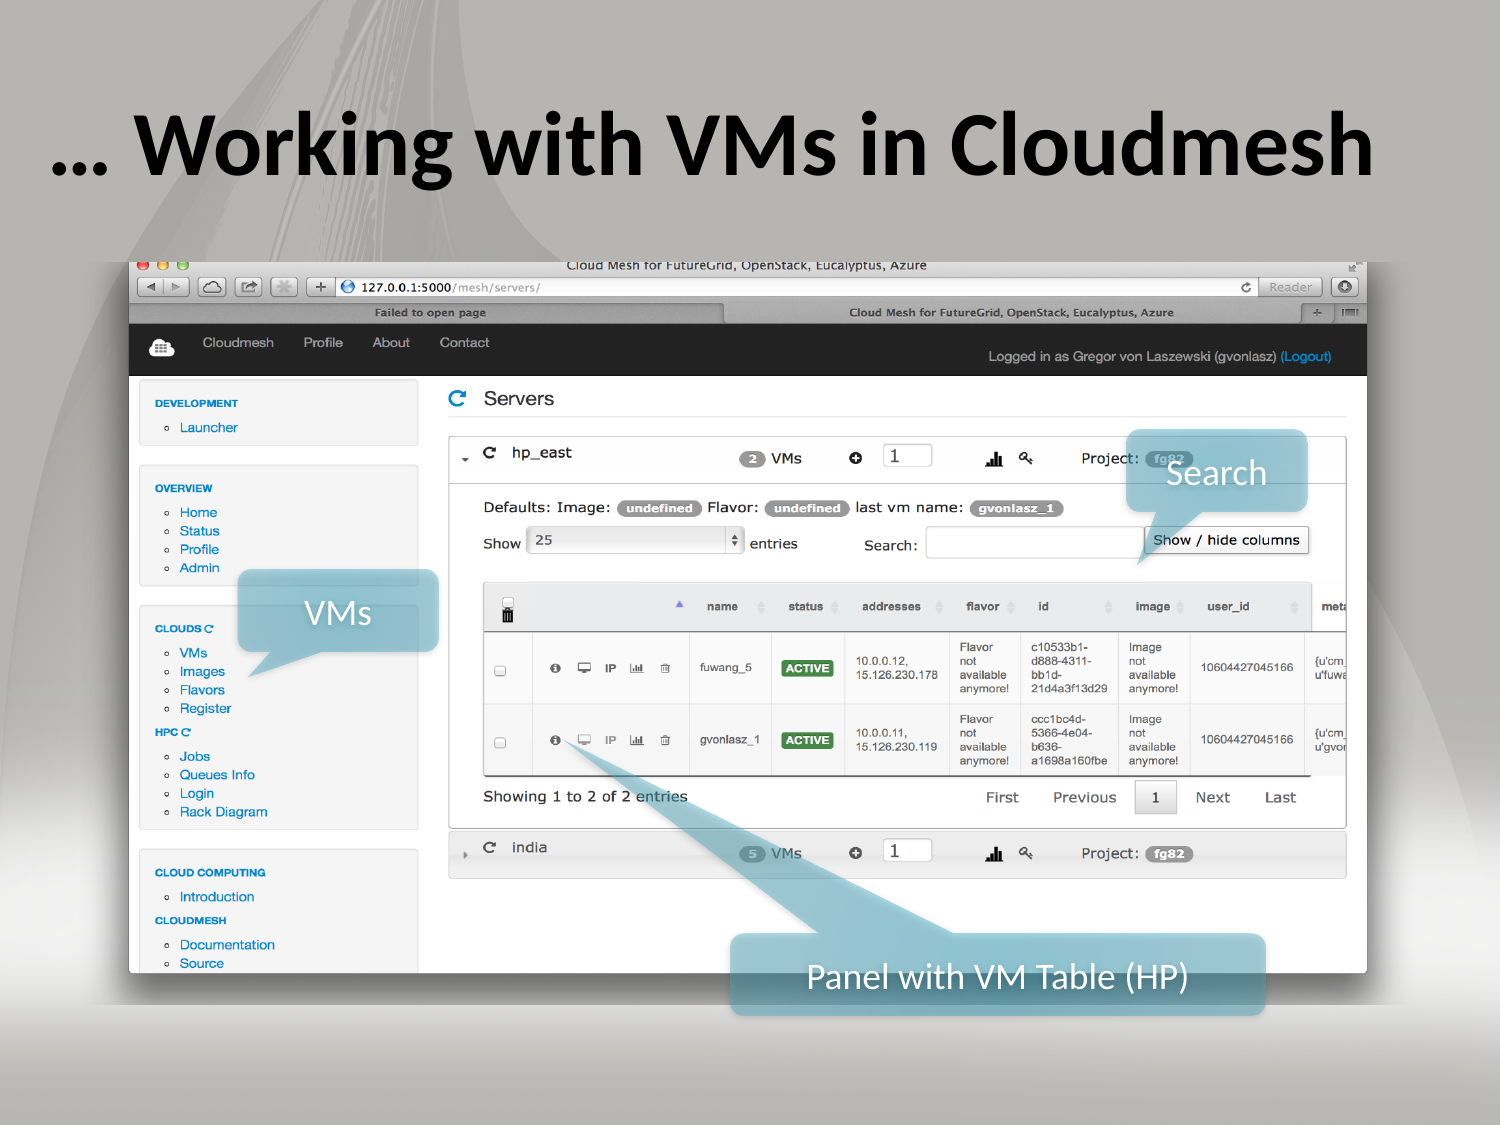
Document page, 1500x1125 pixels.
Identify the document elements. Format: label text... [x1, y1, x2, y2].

title … Working with VMs in Cloudmesh [0, 45, 1425, 233]
picture [0, 0, 1500, 1125]
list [71, 262, 1423, 1006]
